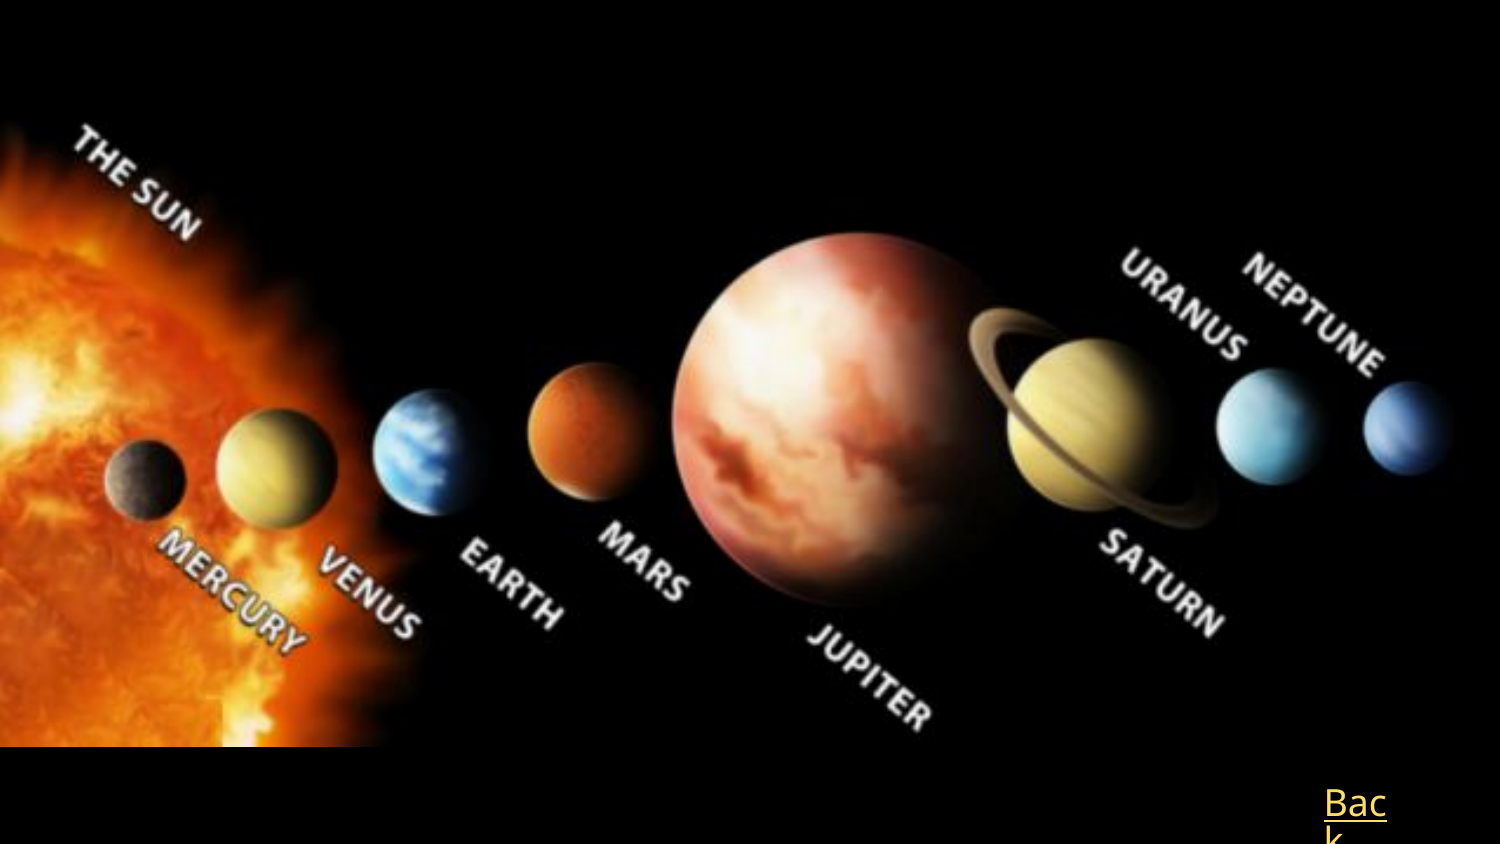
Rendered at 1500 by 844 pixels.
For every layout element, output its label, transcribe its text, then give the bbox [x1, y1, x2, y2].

picture [0, 121, 1500, 748]
text_box Back [1308, 771, 1422, 838]
